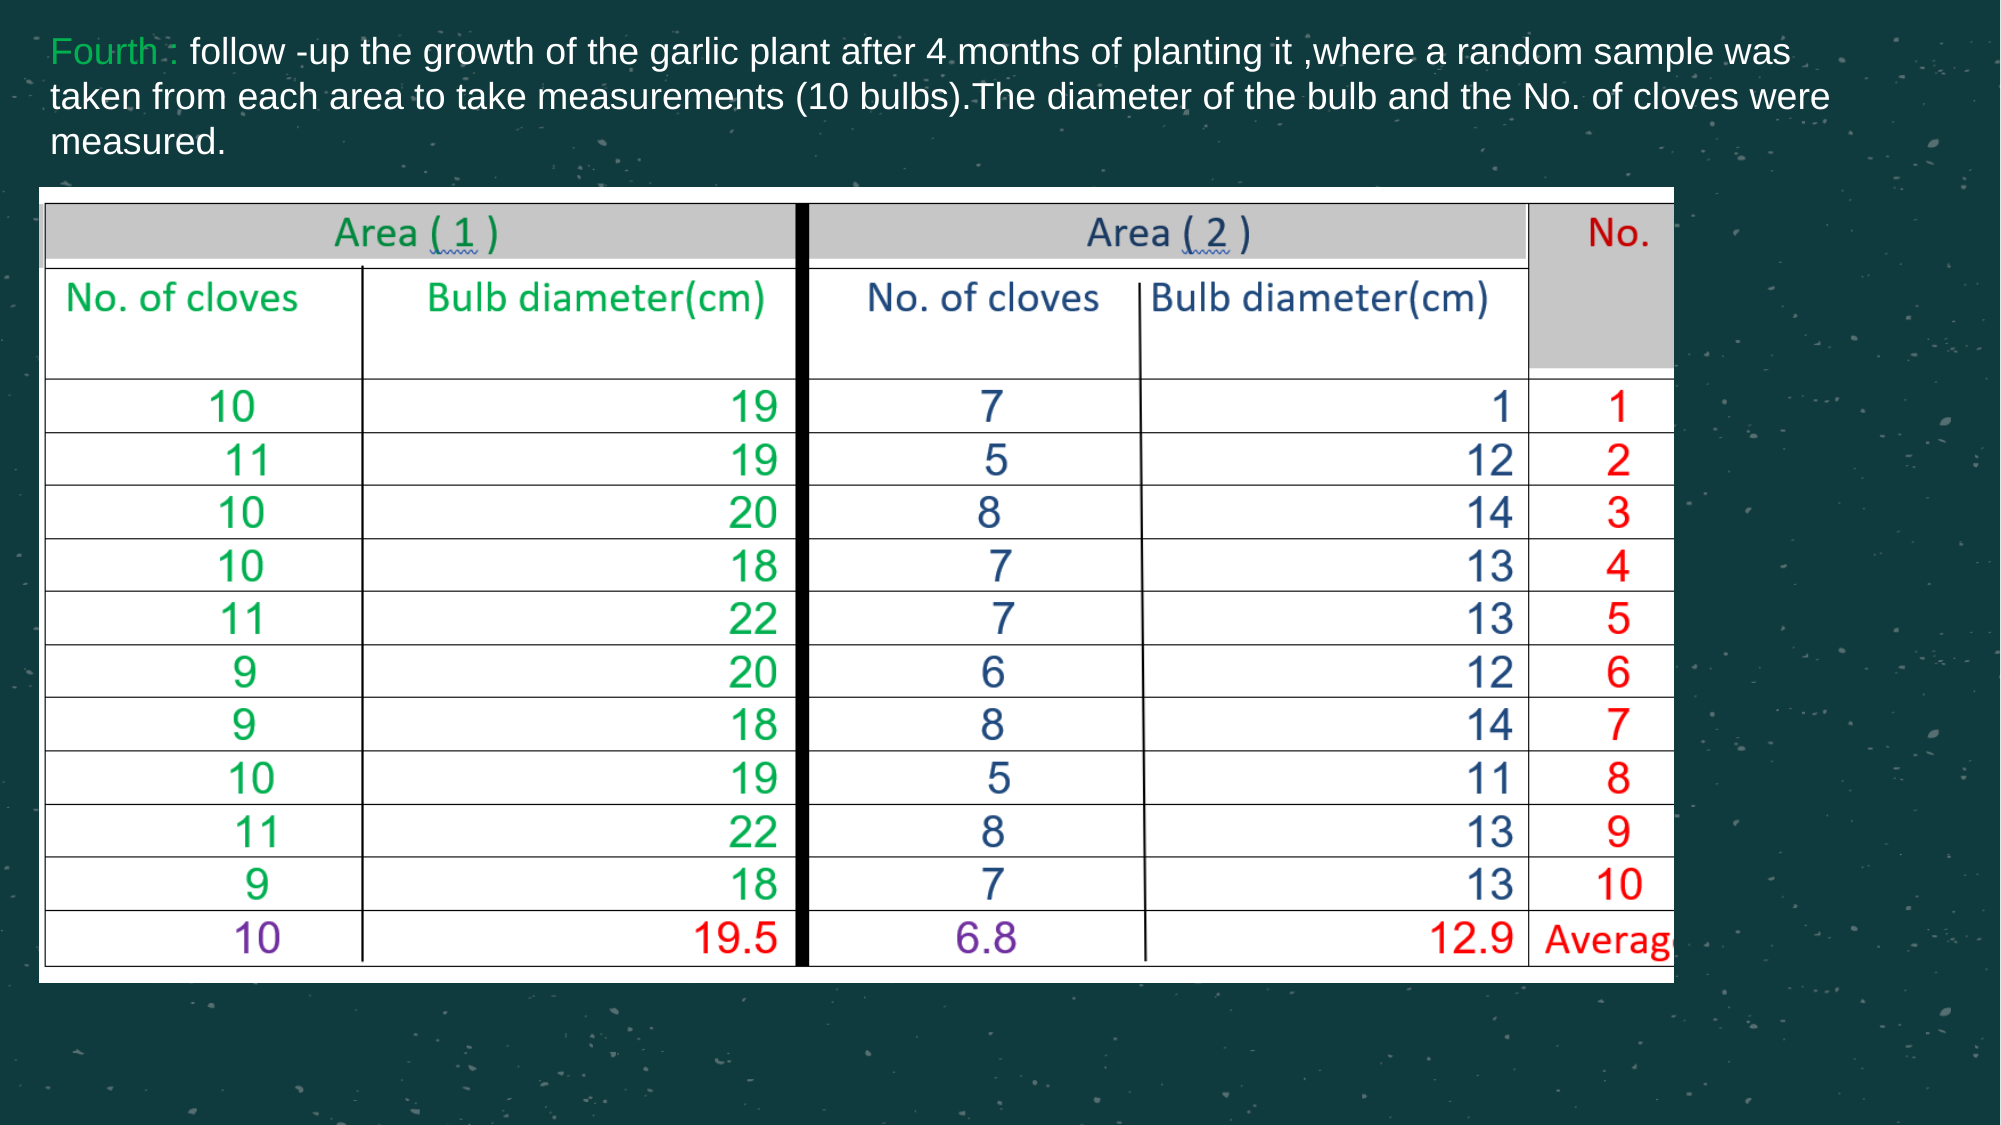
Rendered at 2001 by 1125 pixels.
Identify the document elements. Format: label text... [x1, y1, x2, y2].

text_box Fourth : follow -up the growth of the garlic plant after 4 months of planting it ,where a random sample was taken from each area to take measurements (10 bulbs).The diameter of the bulb and the No. of cloves were measured. [35, 19, 1881, 170]
picture [0, 0, 2001, 1125]
